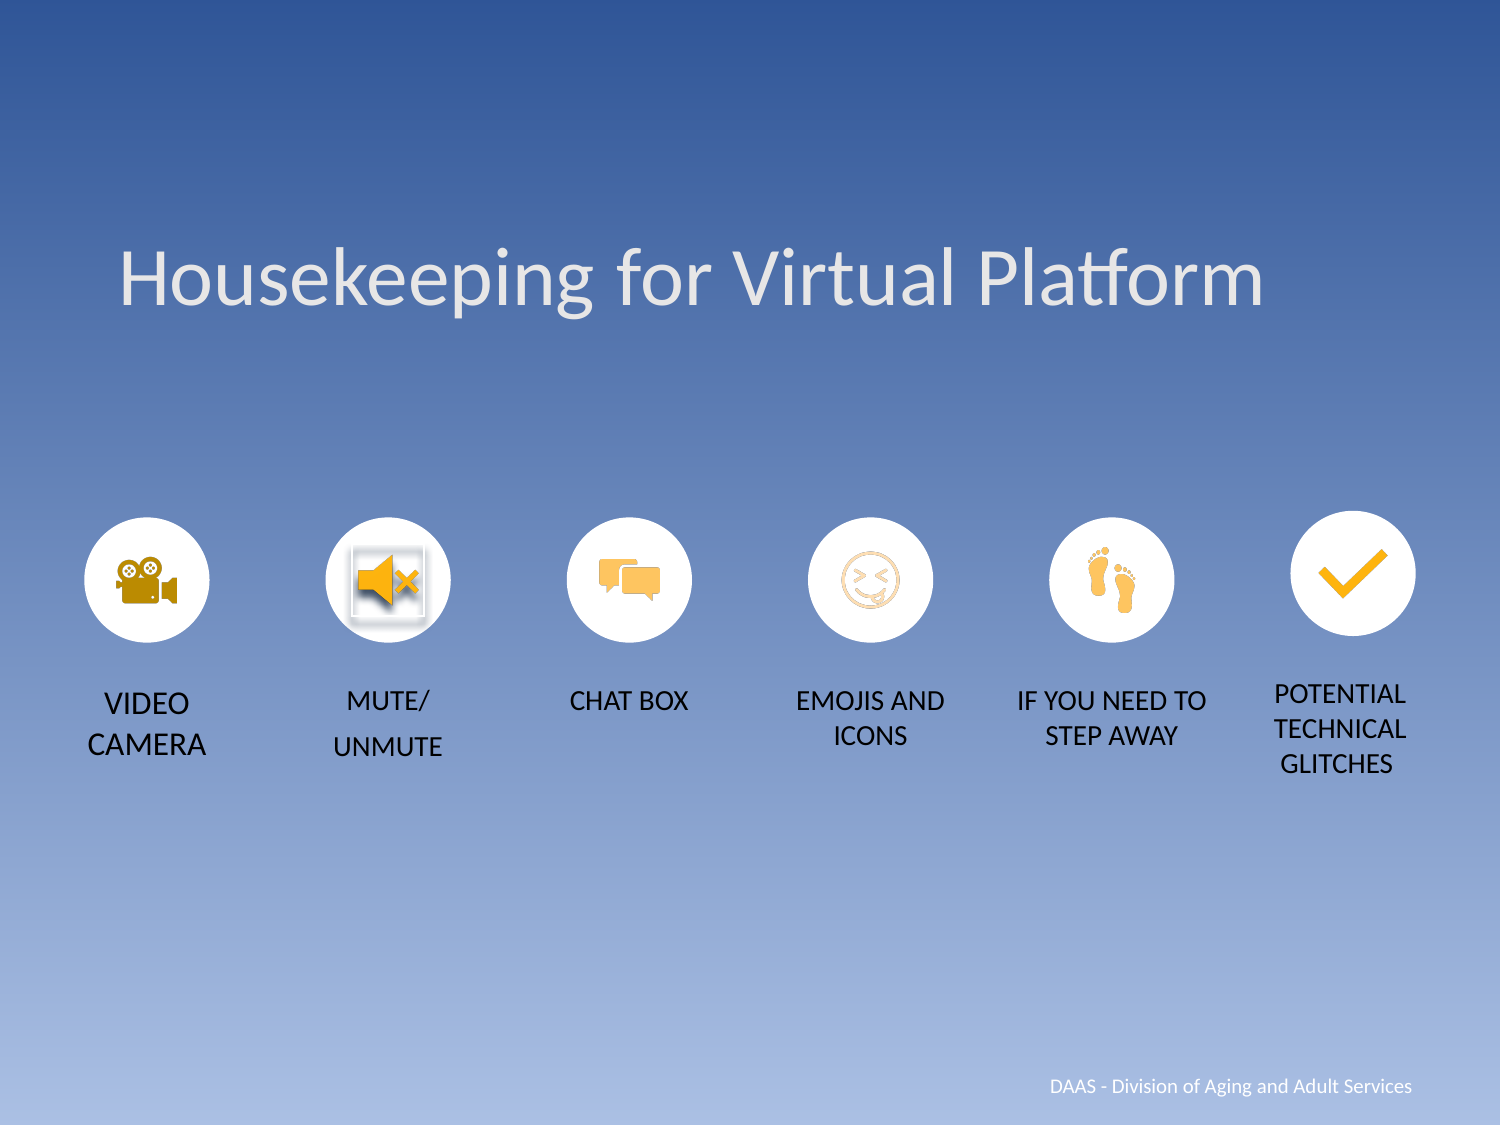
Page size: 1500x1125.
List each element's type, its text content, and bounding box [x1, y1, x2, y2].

title Housekeeping for Virtual Platform [103, 209, 1397, 349]
text_box DAAS - Division of Aging and Adult Services [987, 1042, 1463, 1105]
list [43, 374, 1457, 907]
